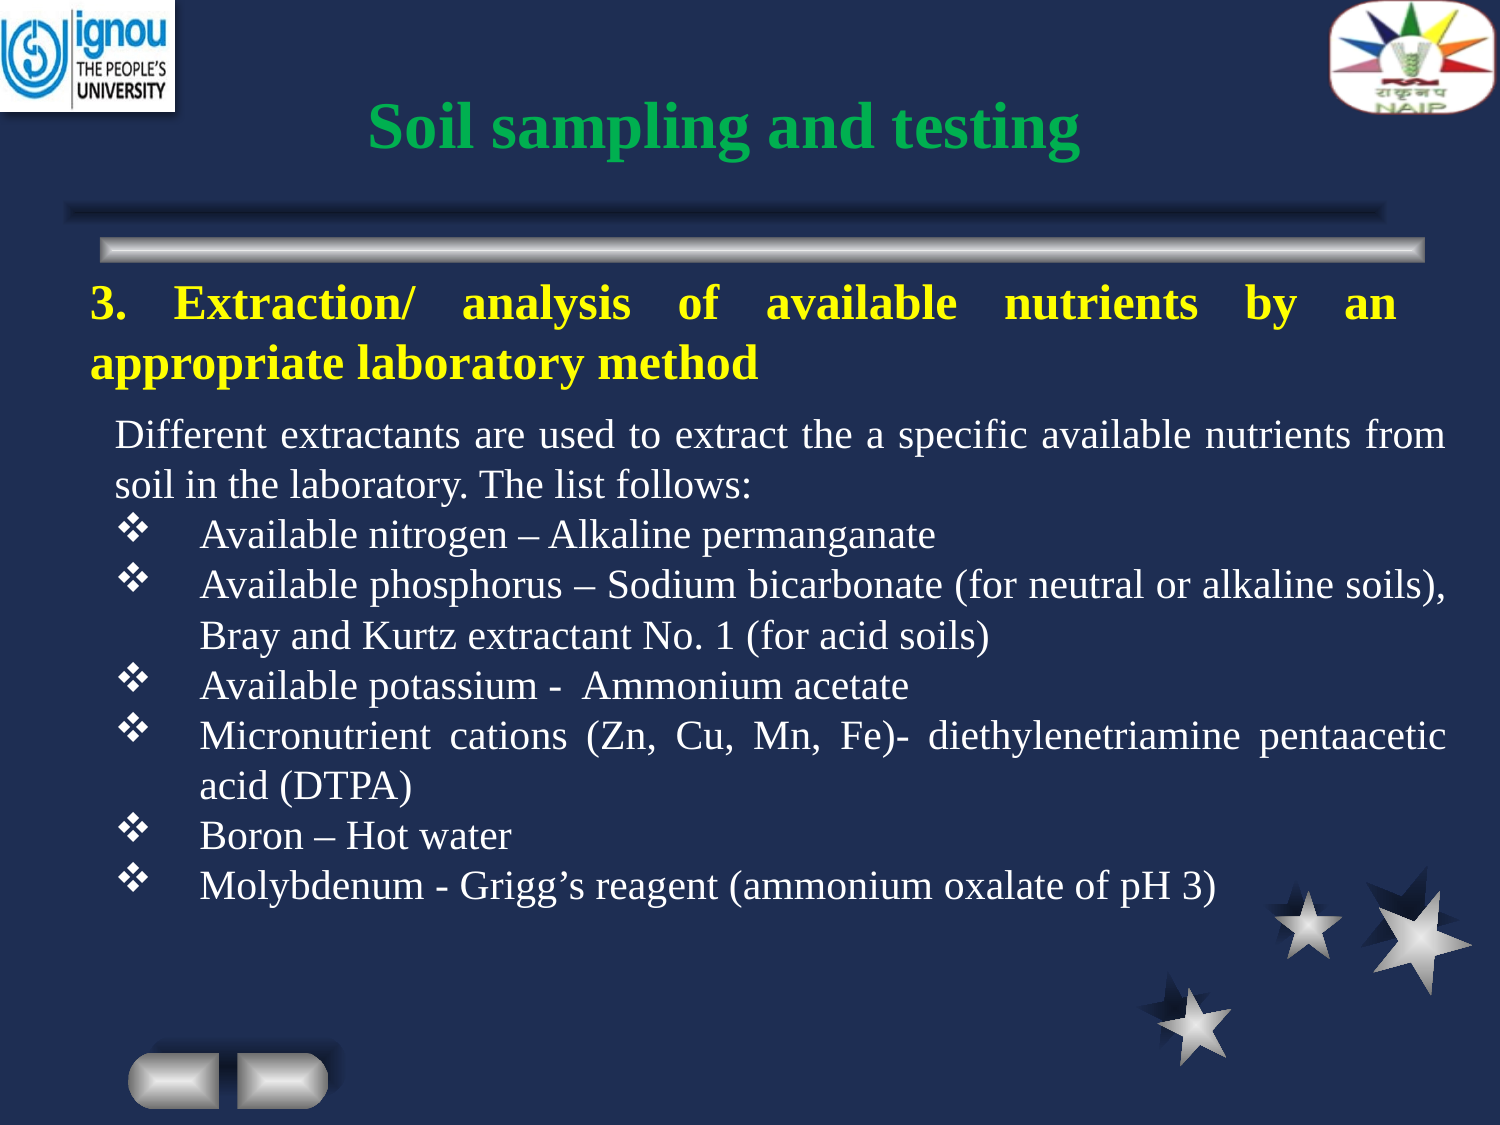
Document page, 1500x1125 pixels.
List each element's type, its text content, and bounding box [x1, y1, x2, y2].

text_box 3. Extraction/ analysis of available nutrients by an appropriate laboratory method [74, 262, 1413, 398]
text_box Soil sampling and testing [352, 124, 1097, 170]
text_box Different extractants are used to extract the a specific available nutrients from soil in the laboratory. The list follows: Available nitrogen – Alkaline permanganate Available phosphorus – Sodium bicarbonate (for neutral or alkaline soils), Bray and Kurtz extractant No. 1 (for acid soils) Available potassium - Ammonium acetate Micronutrient cations (Zn, Cu, Mn, Fe)- diethylenetriamine pentaacetic acid (DTPA) Boron – Hot water Molybdenum - Grigg’s reagent (ammonium oxalate of pH 3) [99, 399, 1463, 915]
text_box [0, 0, 1500, 115]
